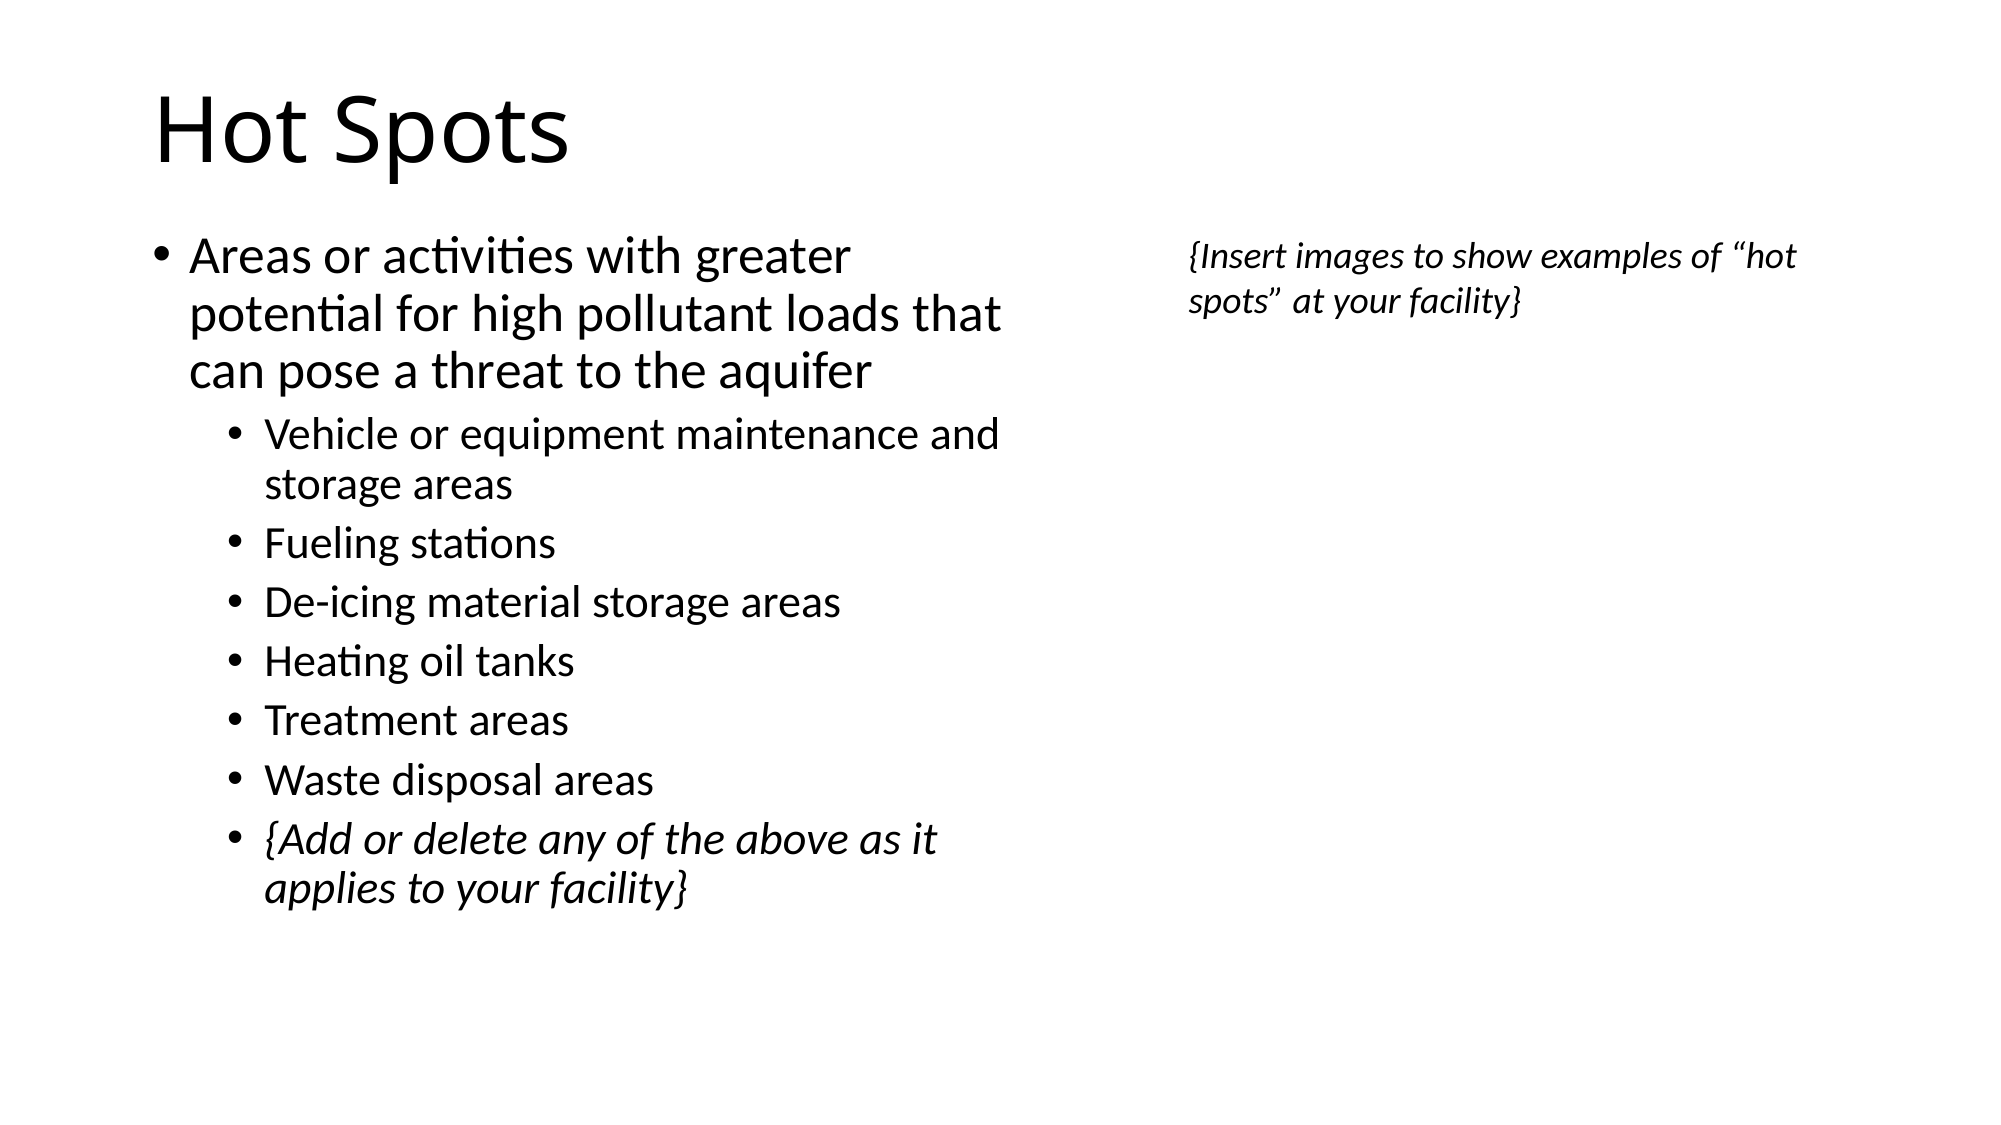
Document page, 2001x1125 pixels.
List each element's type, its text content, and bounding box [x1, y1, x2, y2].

text_box {Insert images to show examples of “hot spots” at your facility} [1173, 223, 1833, 328]
title Hot Spots [137, 24, 1863, 242]
list Areas or activities with greater potential for high pollutant loads that can pose a threat to the aquifer Vehicle or equipment maintenance and storage areas Fueling stations De-icing material storage areas Heating oil tanks Treatment areas Waste disposal areas {Add or delete any of the above as it applies to your facility} [137, 219, 1031, 934]
